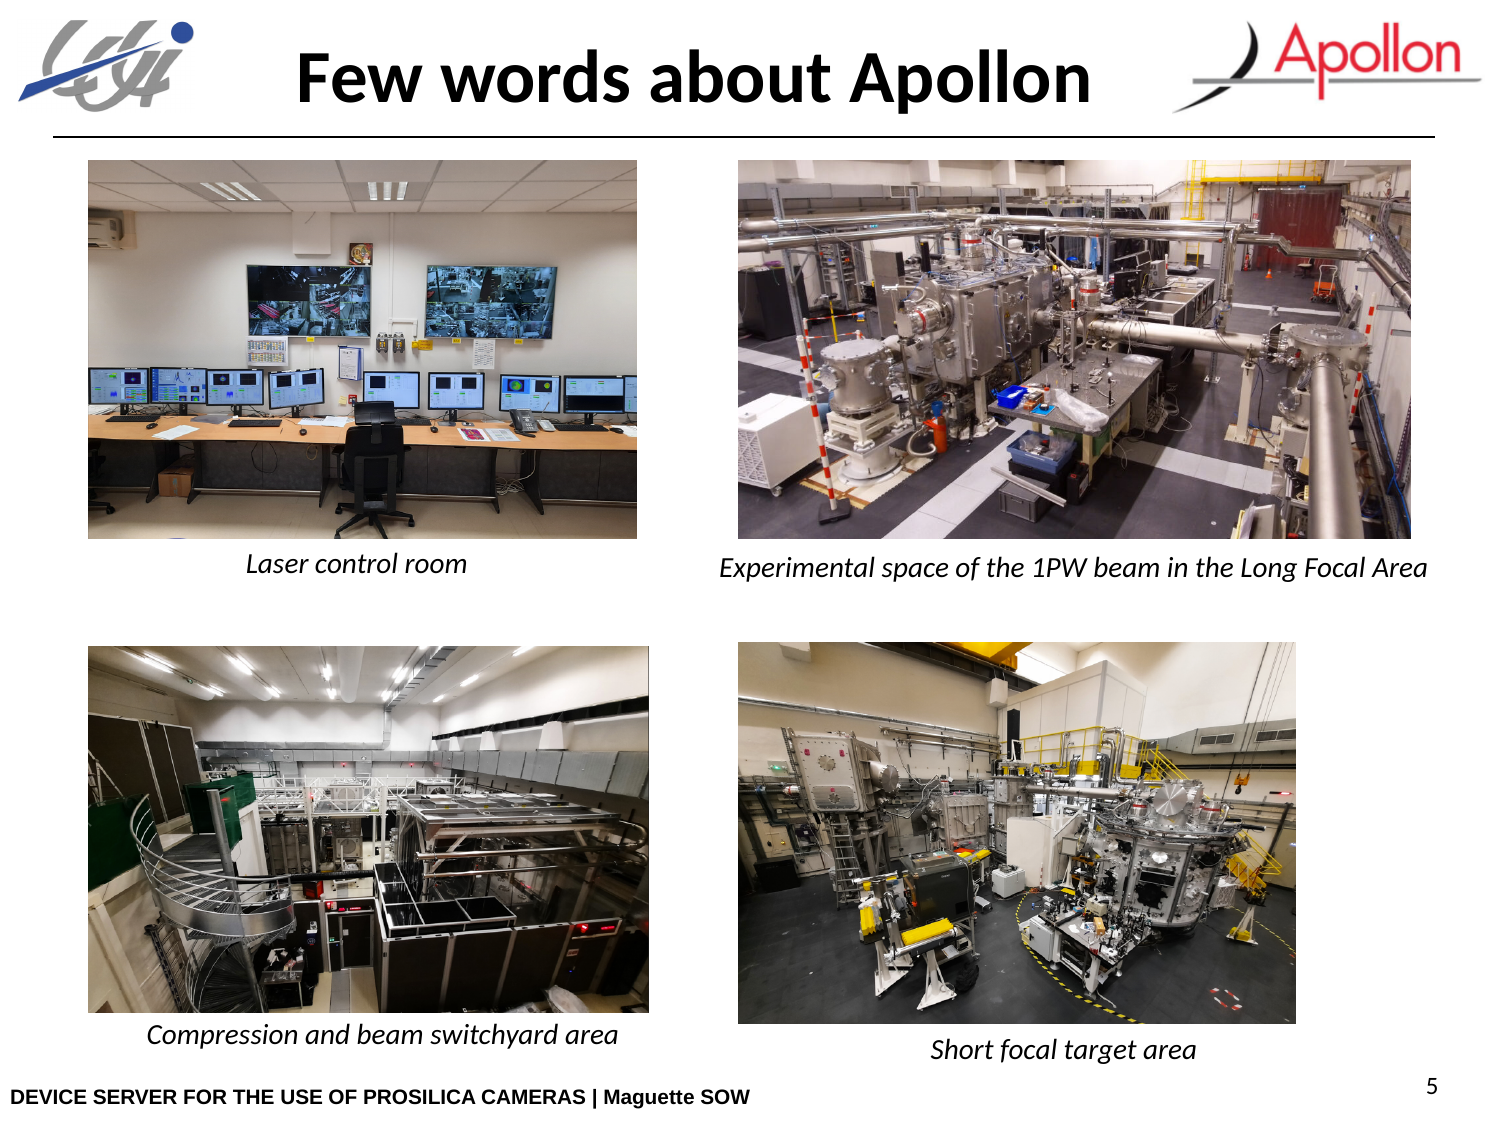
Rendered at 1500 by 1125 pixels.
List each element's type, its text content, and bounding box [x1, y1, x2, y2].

text_box Laser control room [231, 547, 484, 587]
picture [88, 645, 649, 1013]
text_box Compression and beam switchyard area [131, 1021, 635, 1058]
title Few words about Apollon [159, 20, 1248, 113]
picture [88, 160, 638, 540]
text_box Short focal target area [915, 1032, 1213, 1074]
picture [737, 159, 1411, 539]
text_box Experimental space of the 1PW beam in the Long Focal Area [704, 541, 1444, 591]
picture [1172, 5, 1496, 123]
picture [17, 19, 195, 113]
picture [737, 642, 1296, 1024]
